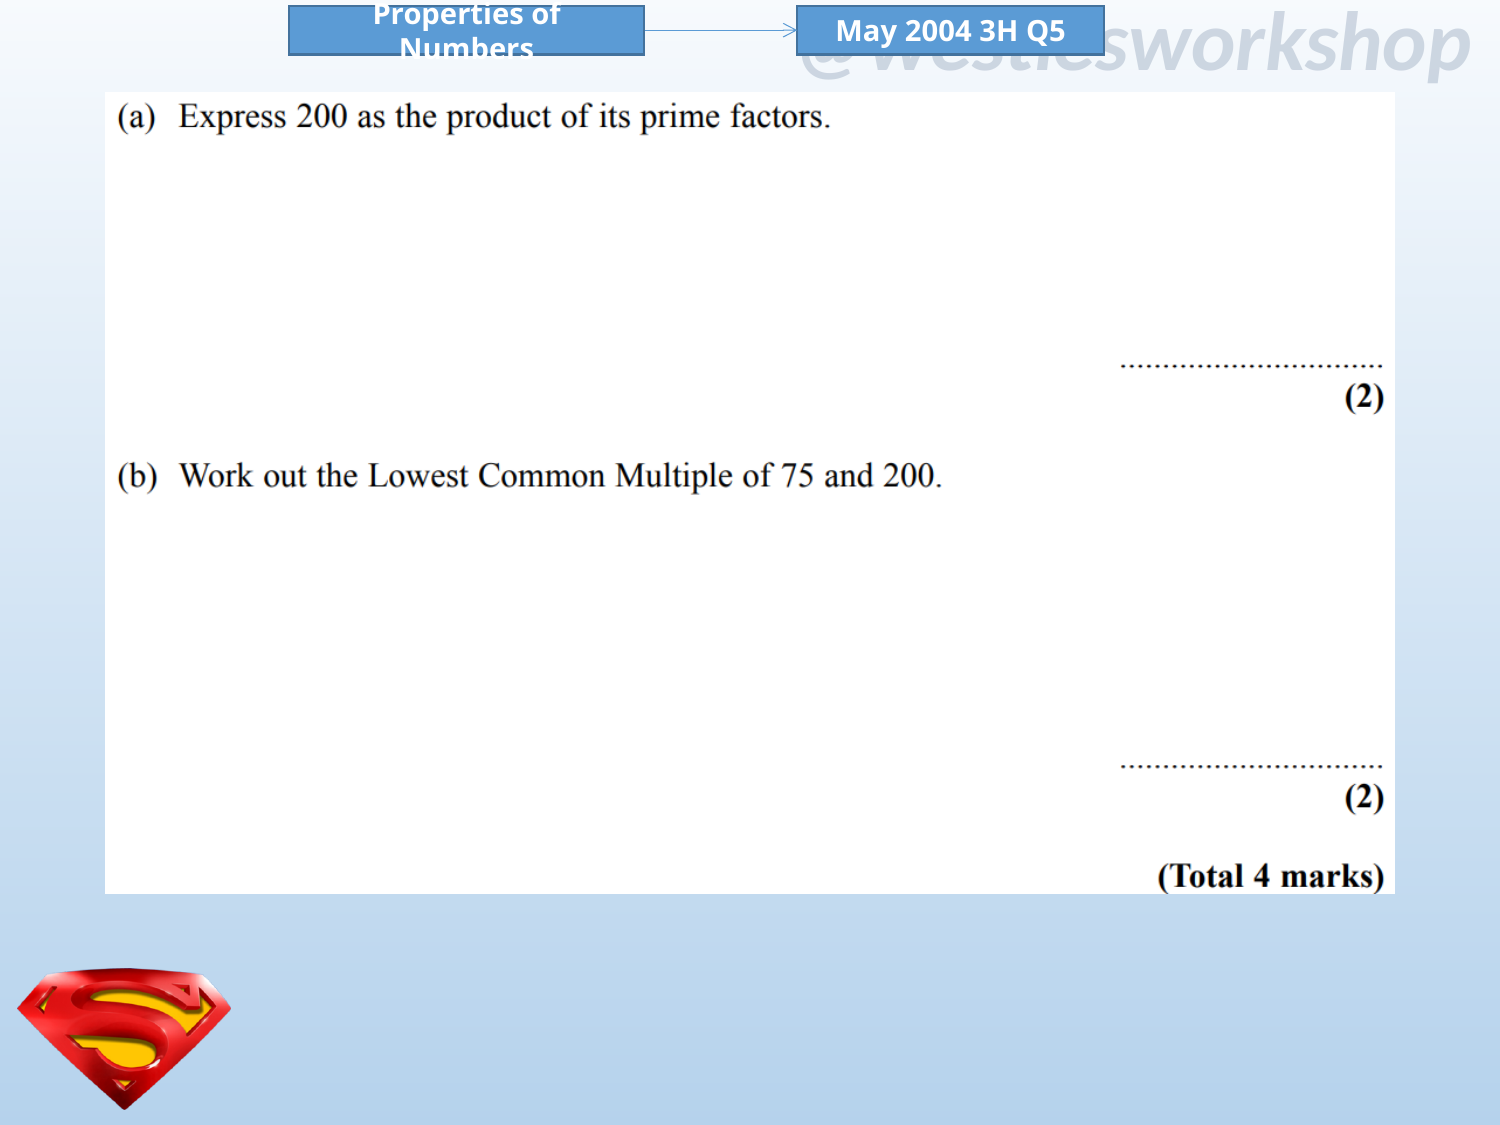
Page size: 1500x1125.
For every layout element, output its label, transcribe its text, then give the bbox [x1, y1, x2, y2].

text_box May 2004 3H Q5 [796, 5, 1105, 56]
picture [105, 92, 1395, 894]
text_box Properties of Numbers [288, 5, 645, 56]
picture [17, 968, 231, 1110]
